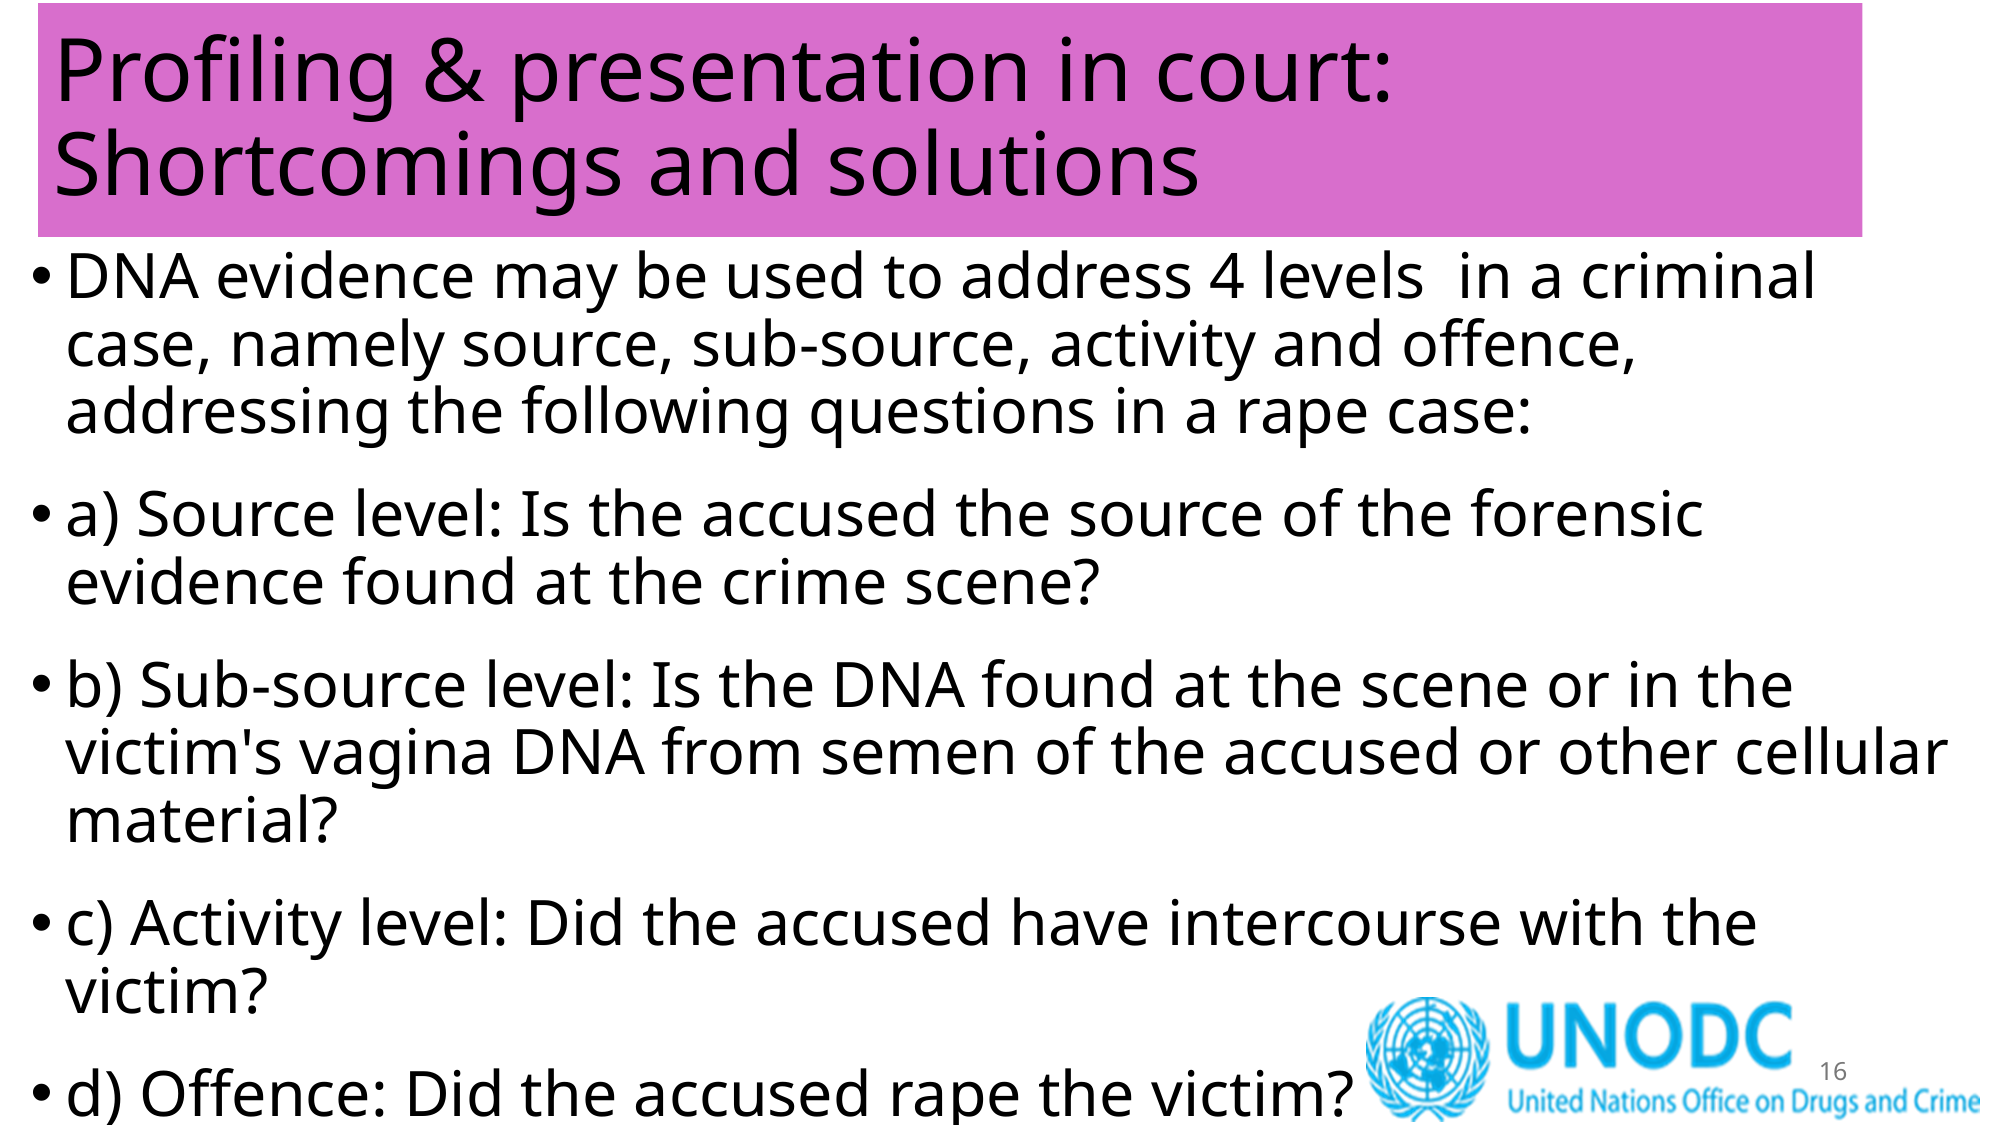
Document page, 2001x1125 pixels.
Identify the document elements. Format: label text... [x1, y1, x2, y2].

list DNA evidence may be used to address 4 levels in a criminal case, namely source, sub-source, activity and offence, addressing the following questions in a rape case: a) Source level: Is the accused the source of the forensic evidence found at the crime scene? b) Sub-source level: Is the DNA found at the scene or in the victim's vagina DNA from semen of the accused or other cellular material? c) Activity level: Did the accused have intercourse with the victim? d) Offence: Did the accused rape the victim? [15, 236, 1979, 1125]
title Profiling & presentation in court: Shortcomings and solutions [38, 3, 1863, 236]
picture [1365, 997, 1980, 1123]
